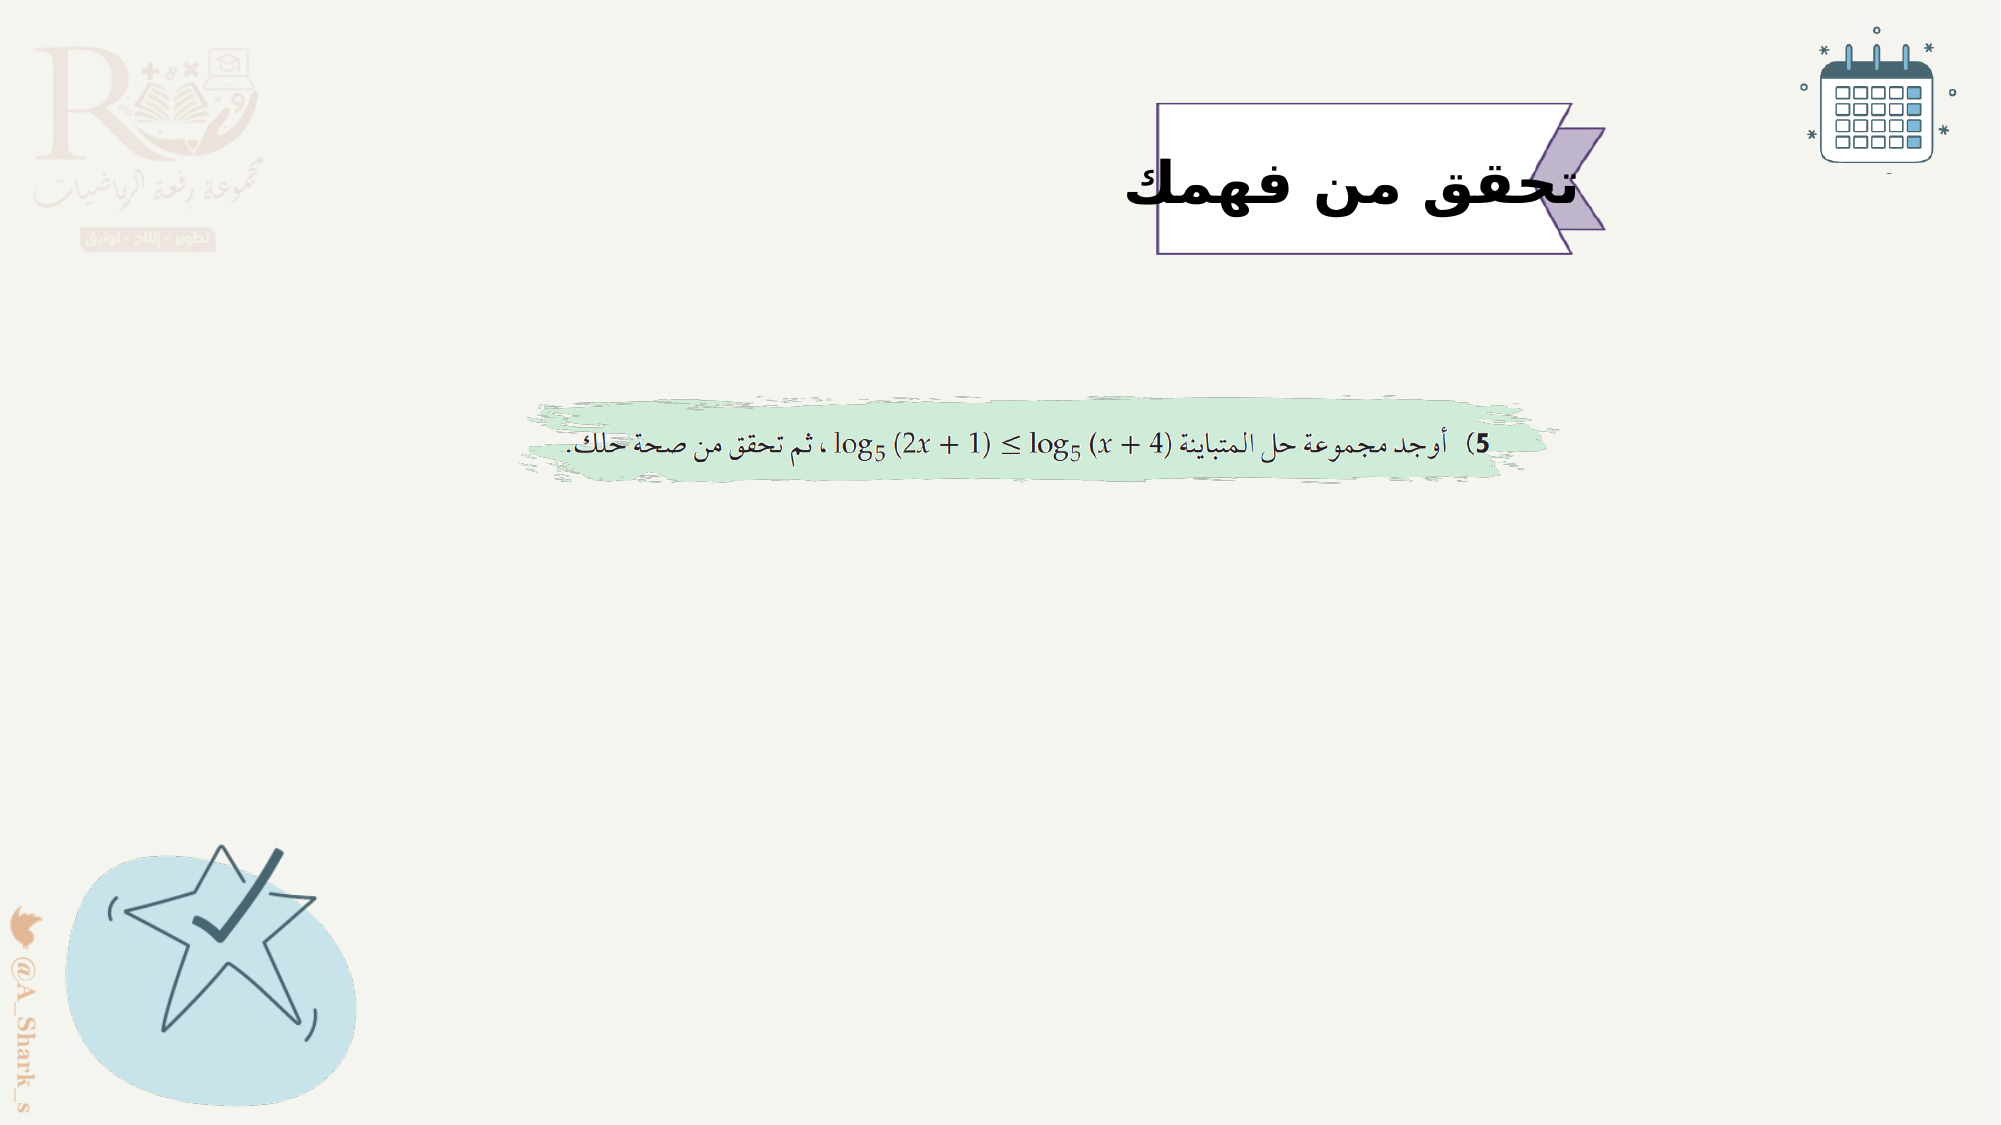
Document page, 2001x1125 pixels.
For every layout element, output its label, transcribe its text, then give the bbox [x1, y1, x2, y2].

text_box تحقق من فهمك [1479, 145, 1685, 216]
text_box تحقق من فهمك [1019, 145, 1269, 216]
picture [0, 0, 2001, 1125]
